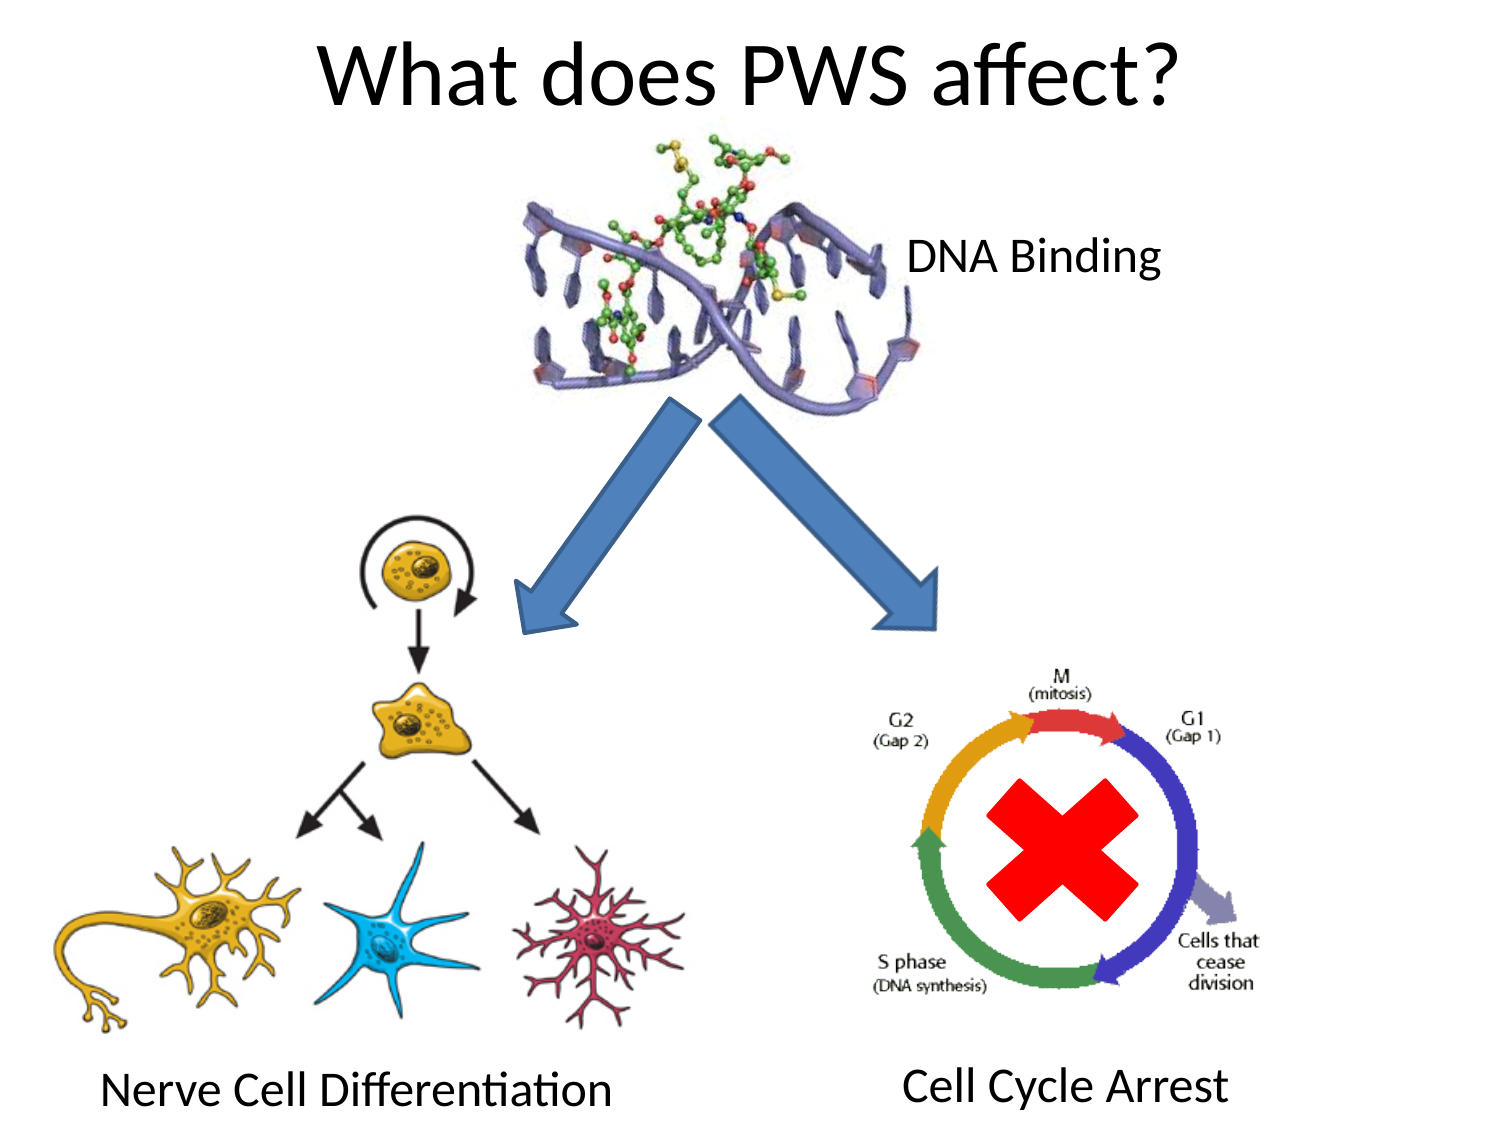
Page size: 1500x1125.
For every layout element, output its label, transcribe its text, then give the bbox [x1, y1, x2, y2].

text_box Cell Cycle Arrest [887, 1045, 1338, 1121]
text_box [51, 473, 703, 1076]
text_box Nerve Cell Differentiation [84, 1085, 660, 1124]
text_box DNA Binding [935, 215, 1254, 290]
picture [450, 133, 977, 648]
title What does PWS affect? [75, 0, 1425, 163]
picture [870, 663, 1260, 1013]
